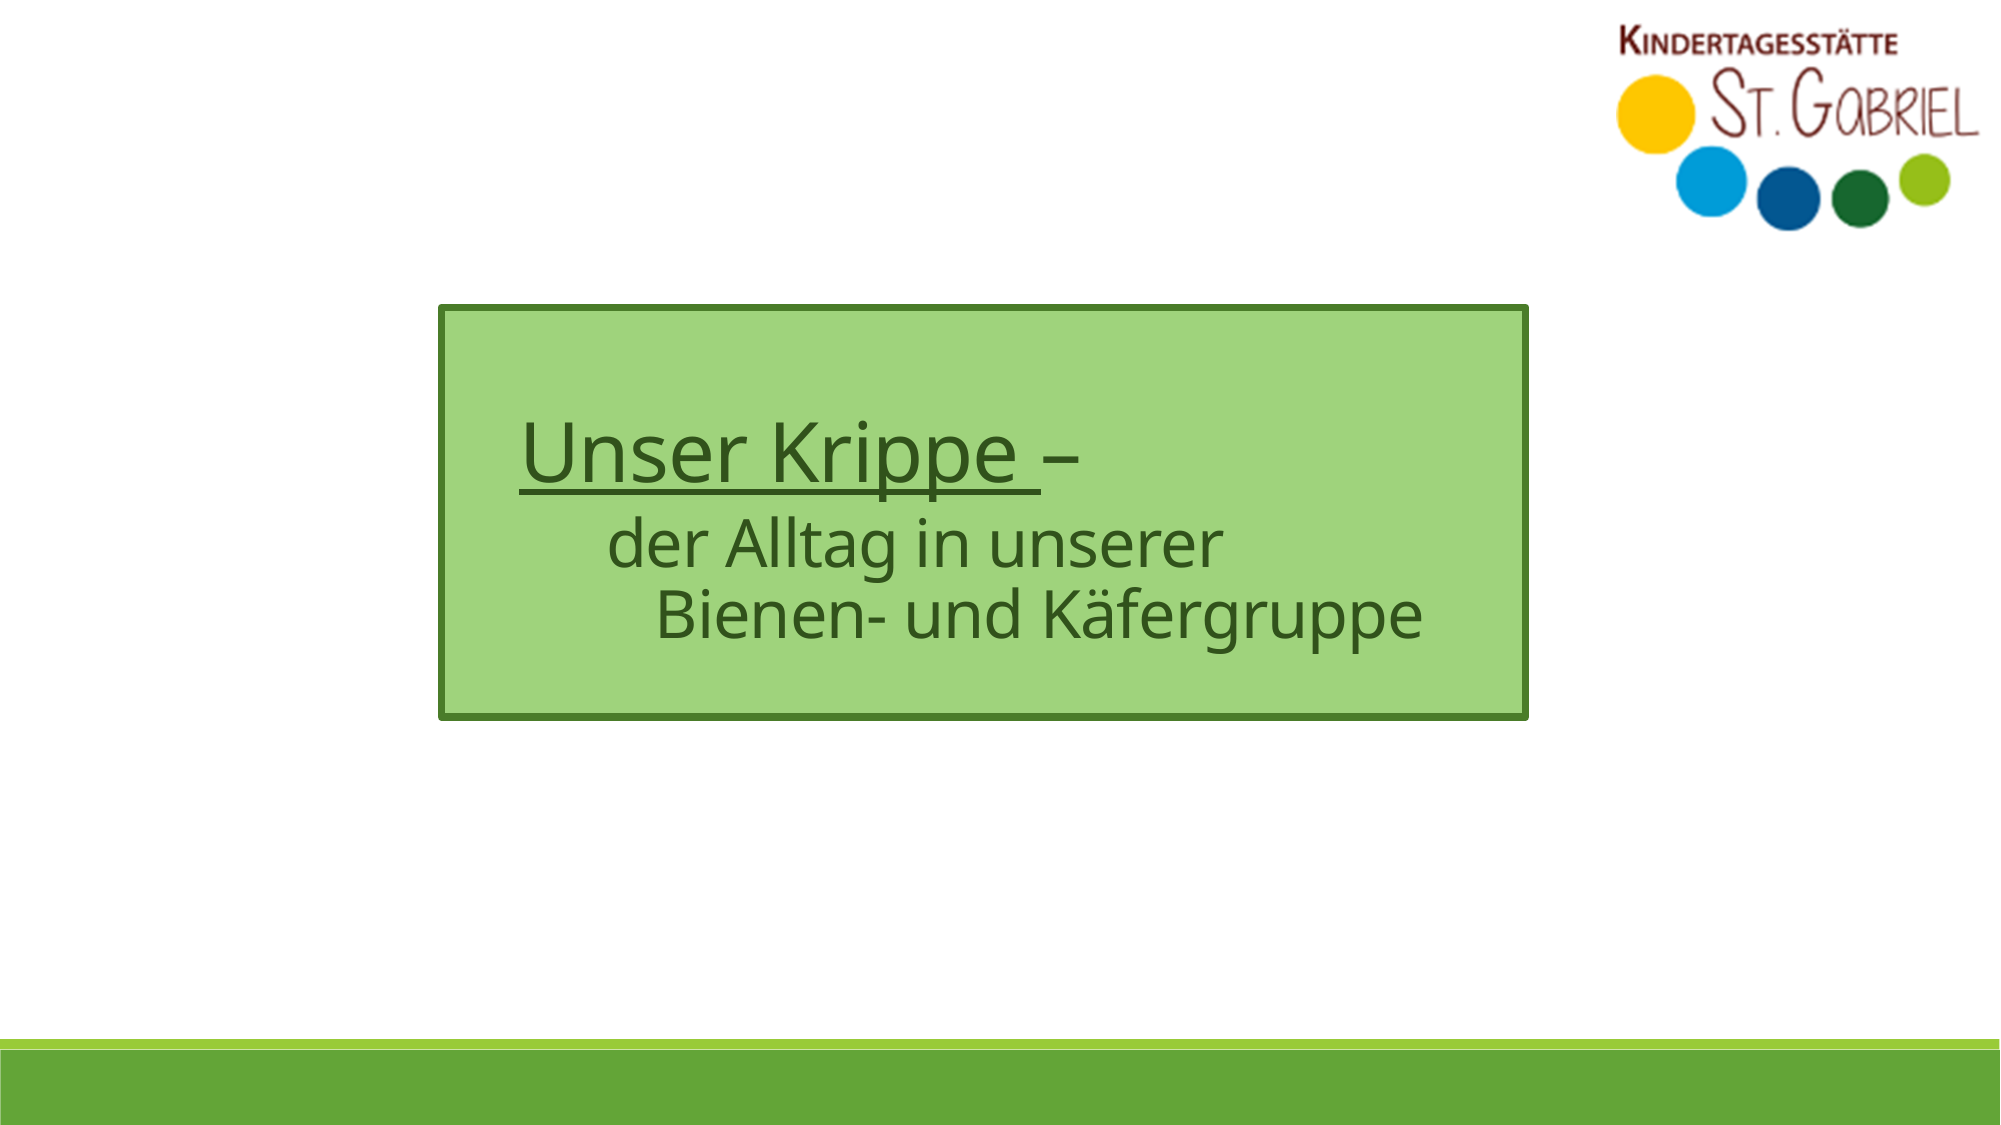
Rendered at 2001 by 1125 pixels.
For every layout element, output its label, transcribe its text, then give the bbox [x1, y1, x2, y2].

text_box Unser Krippe – der Alltag in unserer Bienen- und Käfergruppe [441, 307, 1526, 718]
picture [1616, 23, 1984, 234]
